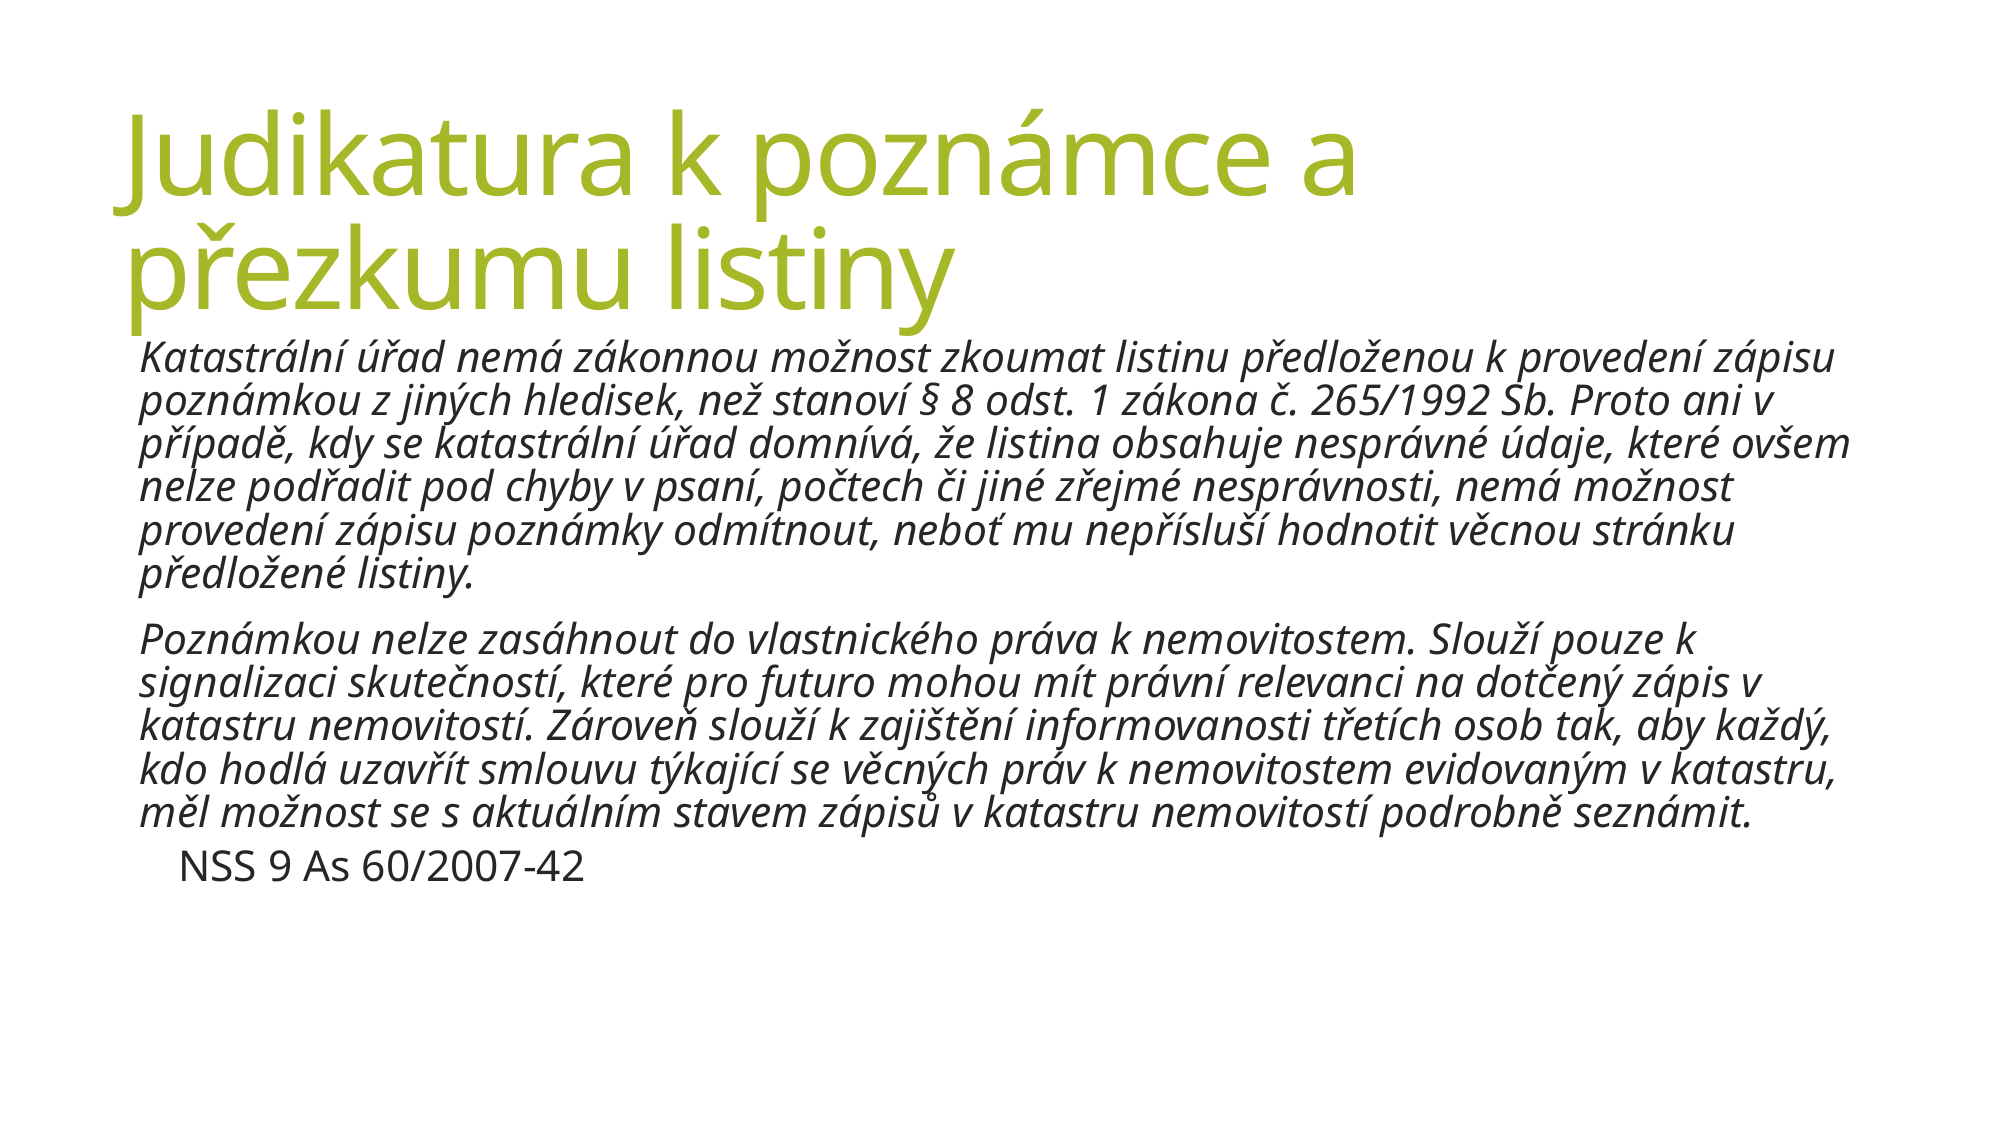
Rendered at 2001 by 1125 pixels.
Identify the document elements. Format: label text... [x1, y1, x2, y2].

list Katastrální úřad nemá zákonnou možnost zkoumat listinu předloženou k provedení zápisu poznámkou z jiných hledisek, než stanoví § 8 odst. 1 zákona č. 265/1992 Sb. Proto ani v případě, kdy se katastrální úřad domnívá, že listina obsahuje nesprávné údaje, které ovšem nelze podřadit pod chyby v psaní, počtech či jiné zřejmé nesprávnosti, nemá možnost provedení zápisu poznámky odmítnout, neboť mu nepřísluší hodnotit věcnou stránku předložené listiny. Poznámkou nelze zasáhnout do vlastnického práva k nemovitostem. Slouží pouze k signalizaci skutečností, které pro futuro mohou mít právní relevanci na dotčený zápis v katastru nemovitostí. Zároveň slouží k zajištění informovanosti třetích osob tak, aby každý, kdo hodlá uzavřít smlouvu týkající se věcných práv k nemovitostem evidovaným v katastru, měl možnost se s aktuálním stavem zápisů v katastru nemovitostí podrobně seznámit. NSS 9 As 60/2007-42 [111, 329, 1876, 948]
title Judikatura k poznámce a přezkumu listiny [107, 81, 1875, 354]
